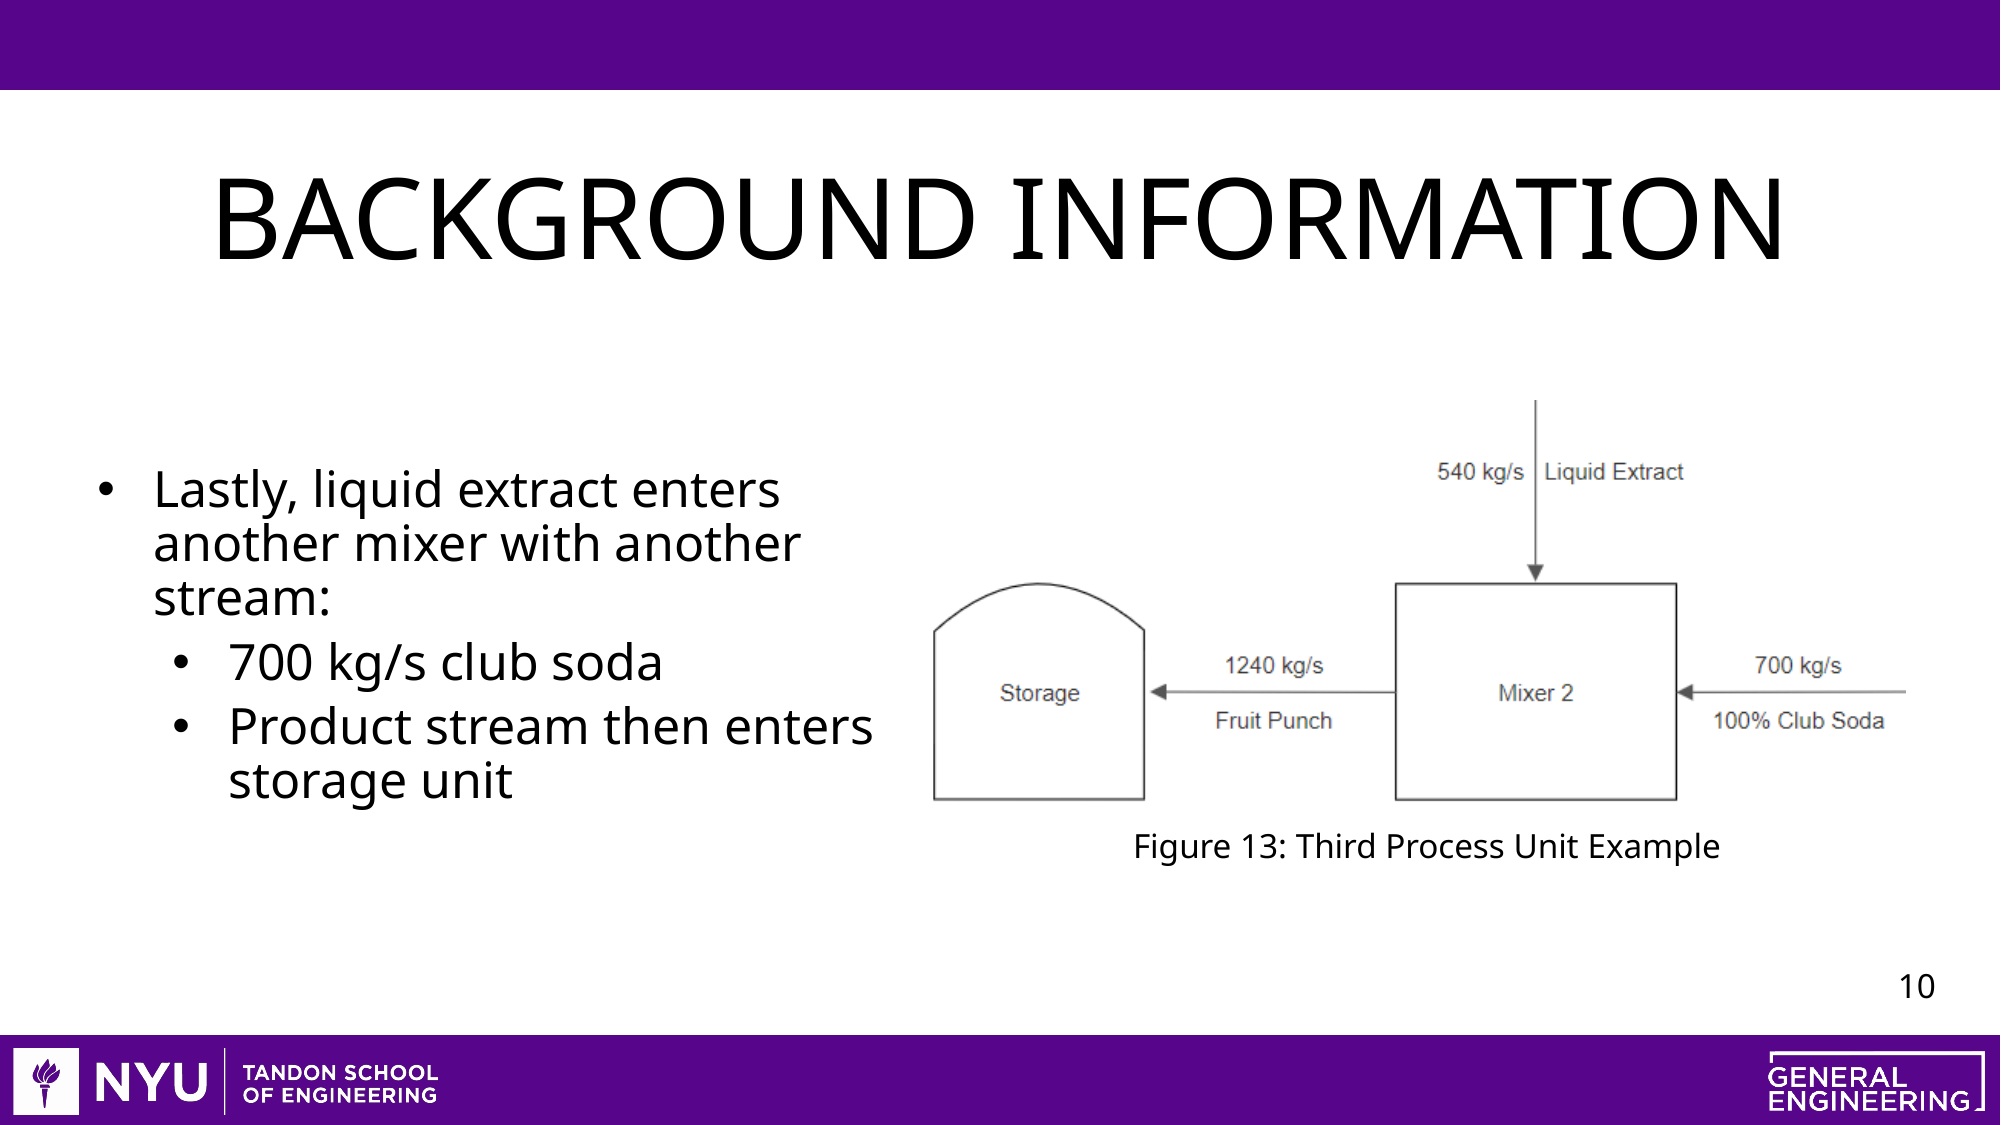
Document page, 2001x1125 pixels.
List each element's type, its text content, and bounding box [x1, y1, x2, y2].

picture [906, 400, 1906, 815]
title BACKGROUND INFORMATION [92, 132, 1908, 292]
subtitle Lastly, liquid extract enters another mixer with another stream: 700 kg/s club soda Product stream then enters storage unit [82, 315, 968, 959]
text_box [0, 0, 2000, 90]
picture [13, 1048, 439, 1115]
text_box 10 [1802, 958, 1951, 1014]
picture [1768, 1051, 1985, 1111]
text_box [0, 1035, 2000, 1125]
text_box Figure 13: Third Process Unit Example [1004, 823, 1851, 873]
